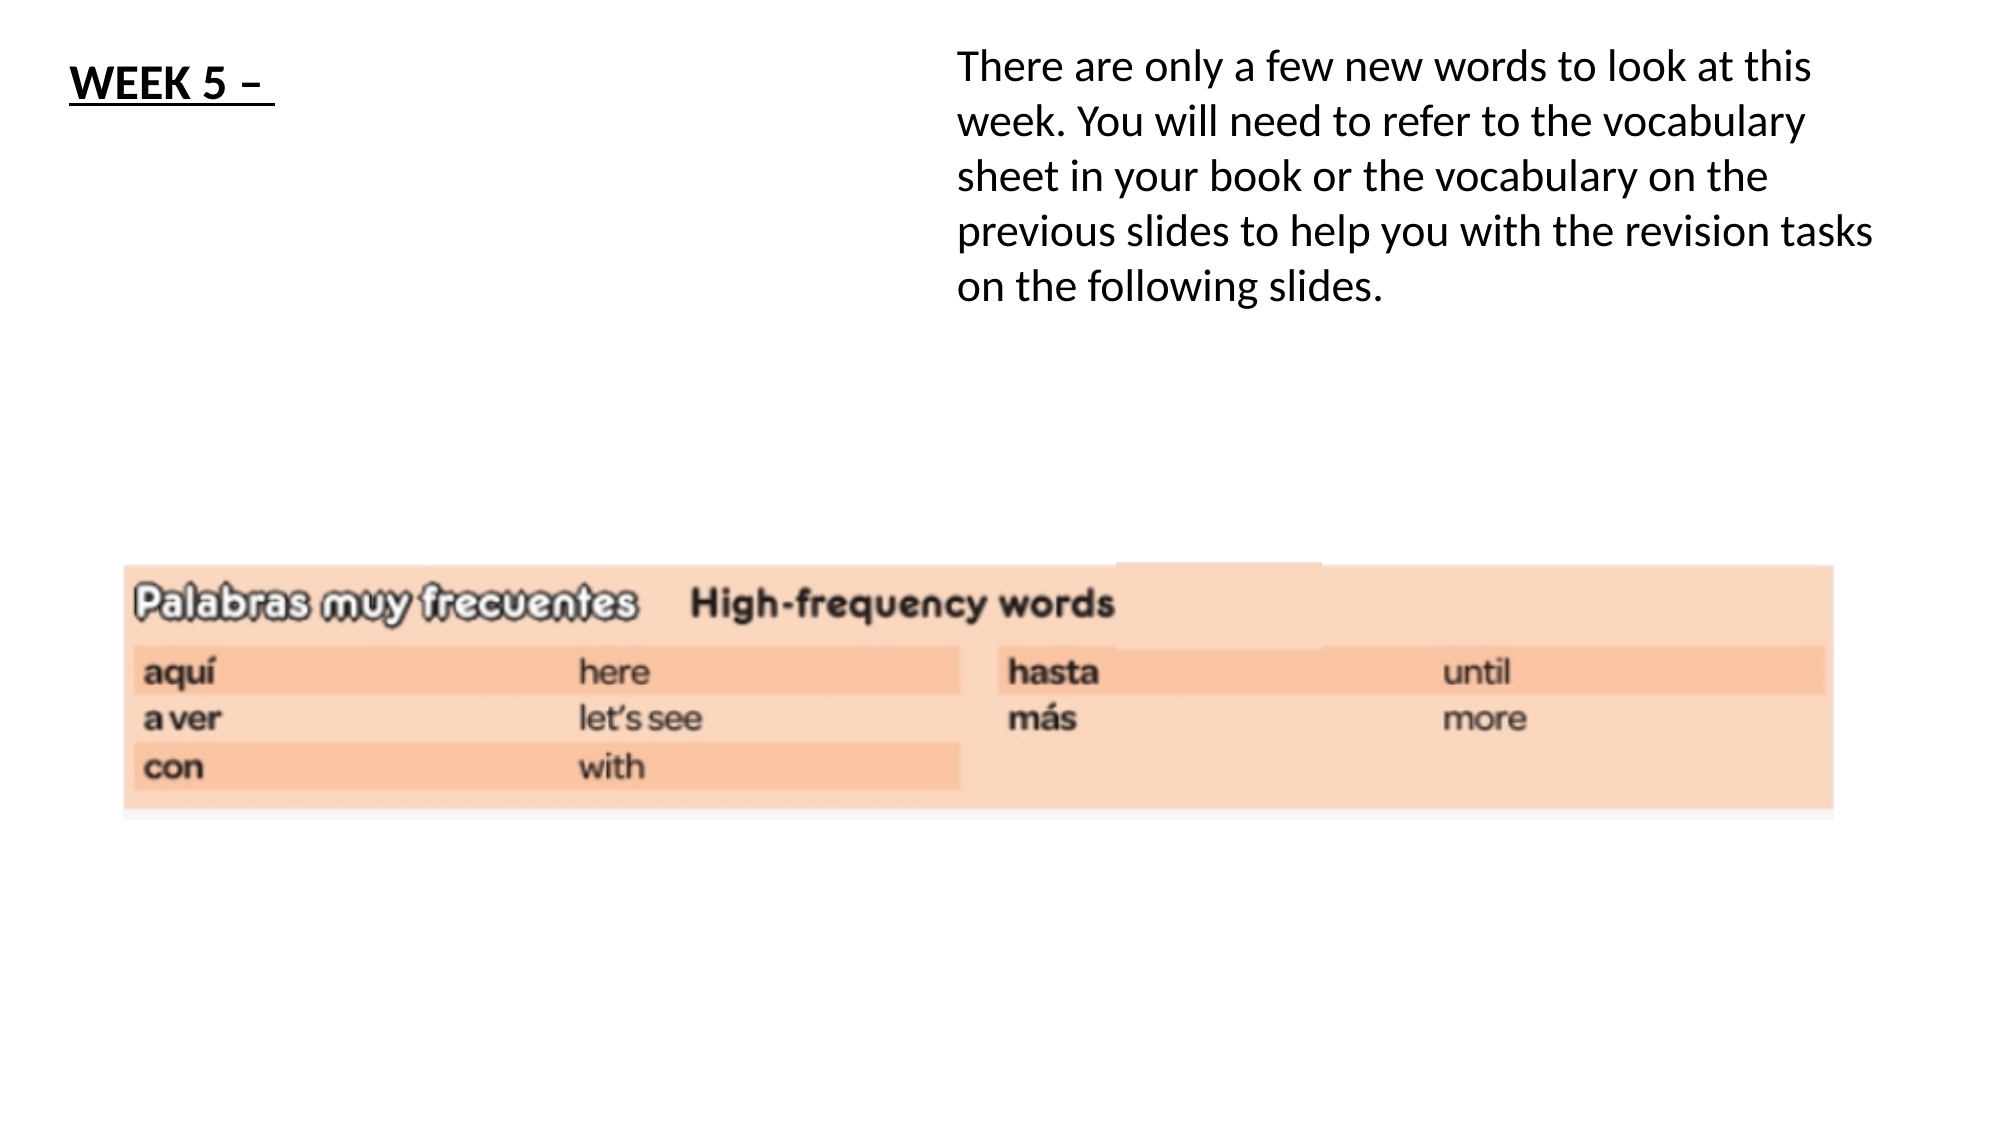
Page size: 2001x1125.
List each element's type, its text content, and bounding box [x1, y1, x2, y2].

text_box There are only a few new words to look at this week. You will need to refer to the vocabulary sheet in your book or the vocabulary on the previous slides to help you with the revision tasks on the following slides. [942, 27, 1899, 318]
picture [123, 562, 1834, 820]
text_box WEEK 5 – [54, 41, 290, 117]
